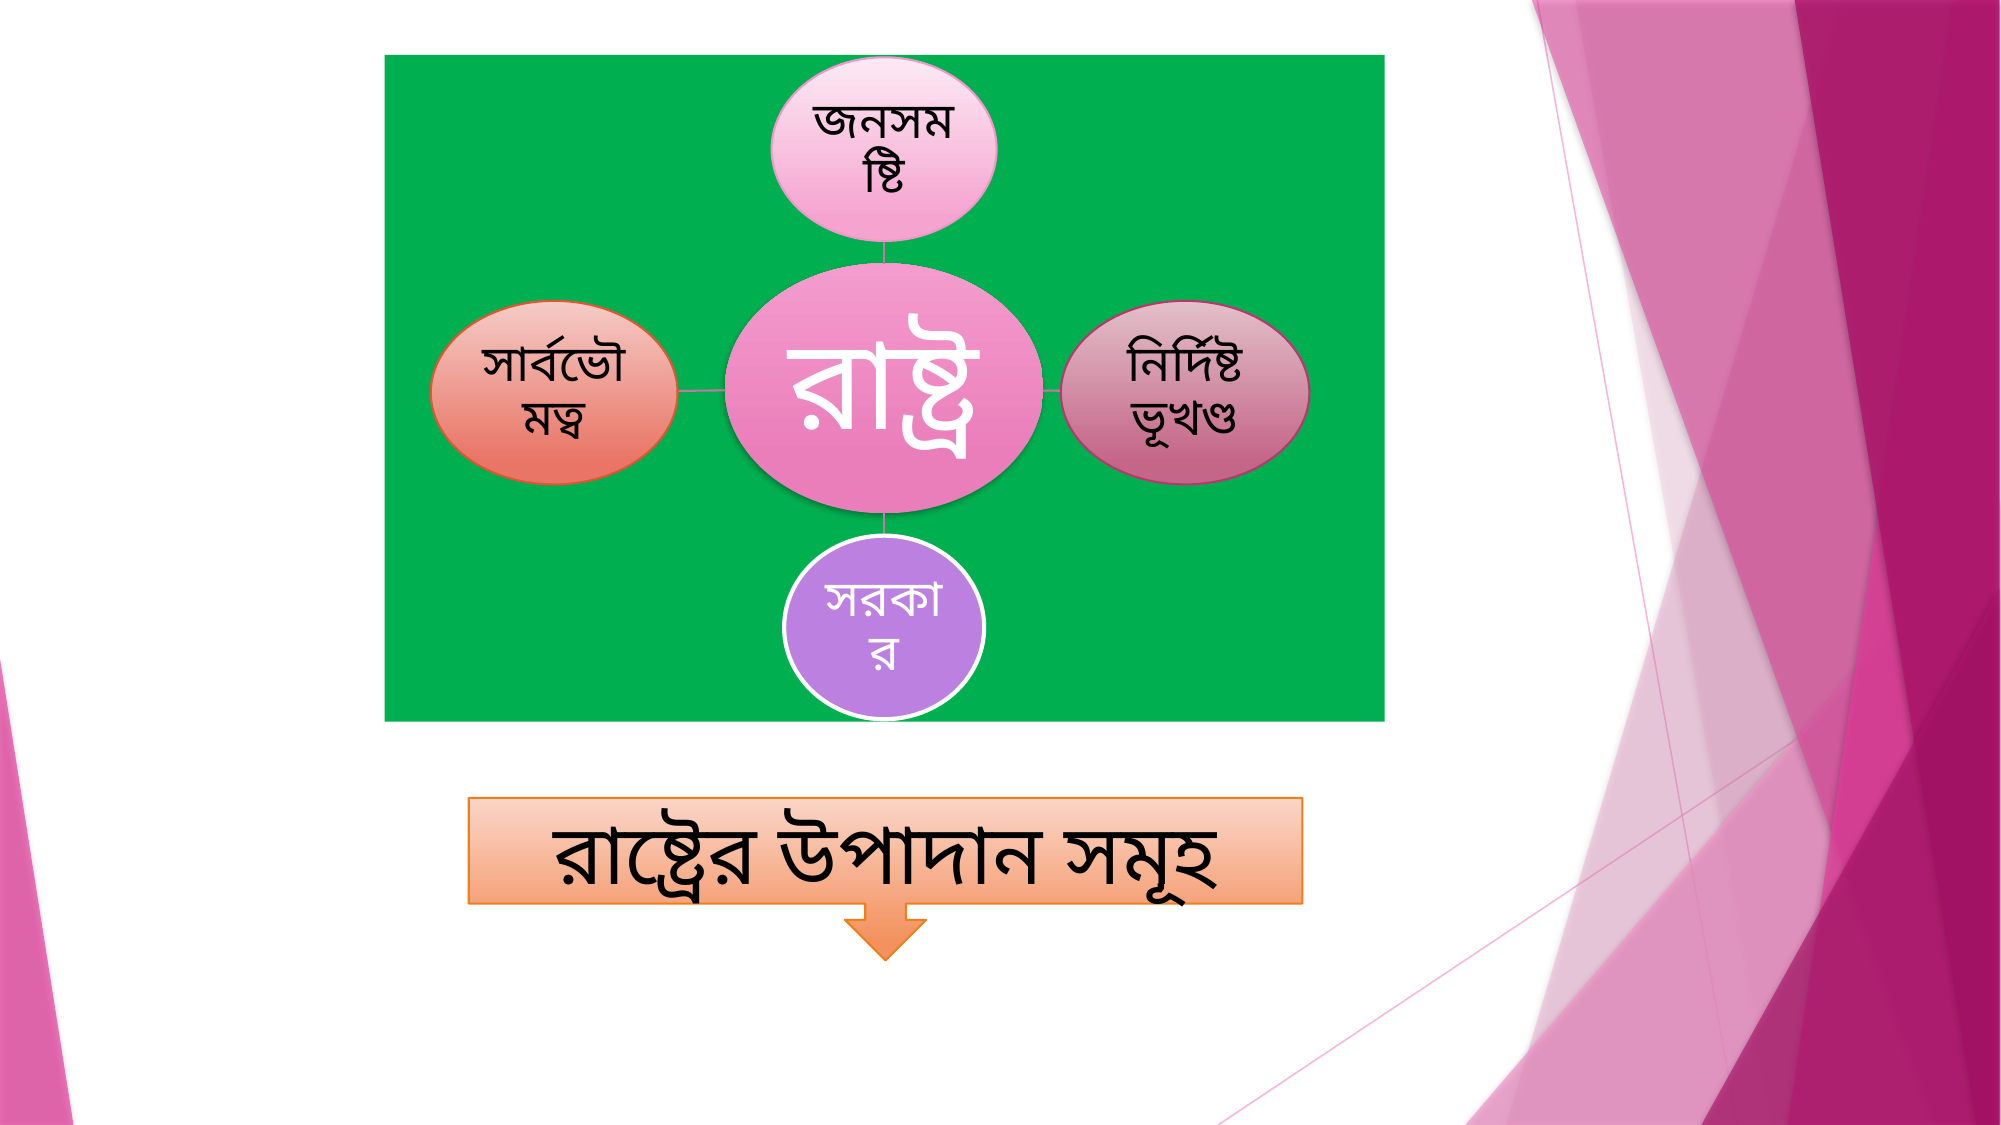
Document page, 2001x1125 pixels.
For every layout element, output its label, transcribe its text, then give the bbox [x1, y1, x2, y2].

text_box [384, 54, 1386, 723]
text_box রাষ্ট্রের উপাদান সমূহ [467, 796, 1304, 962]
